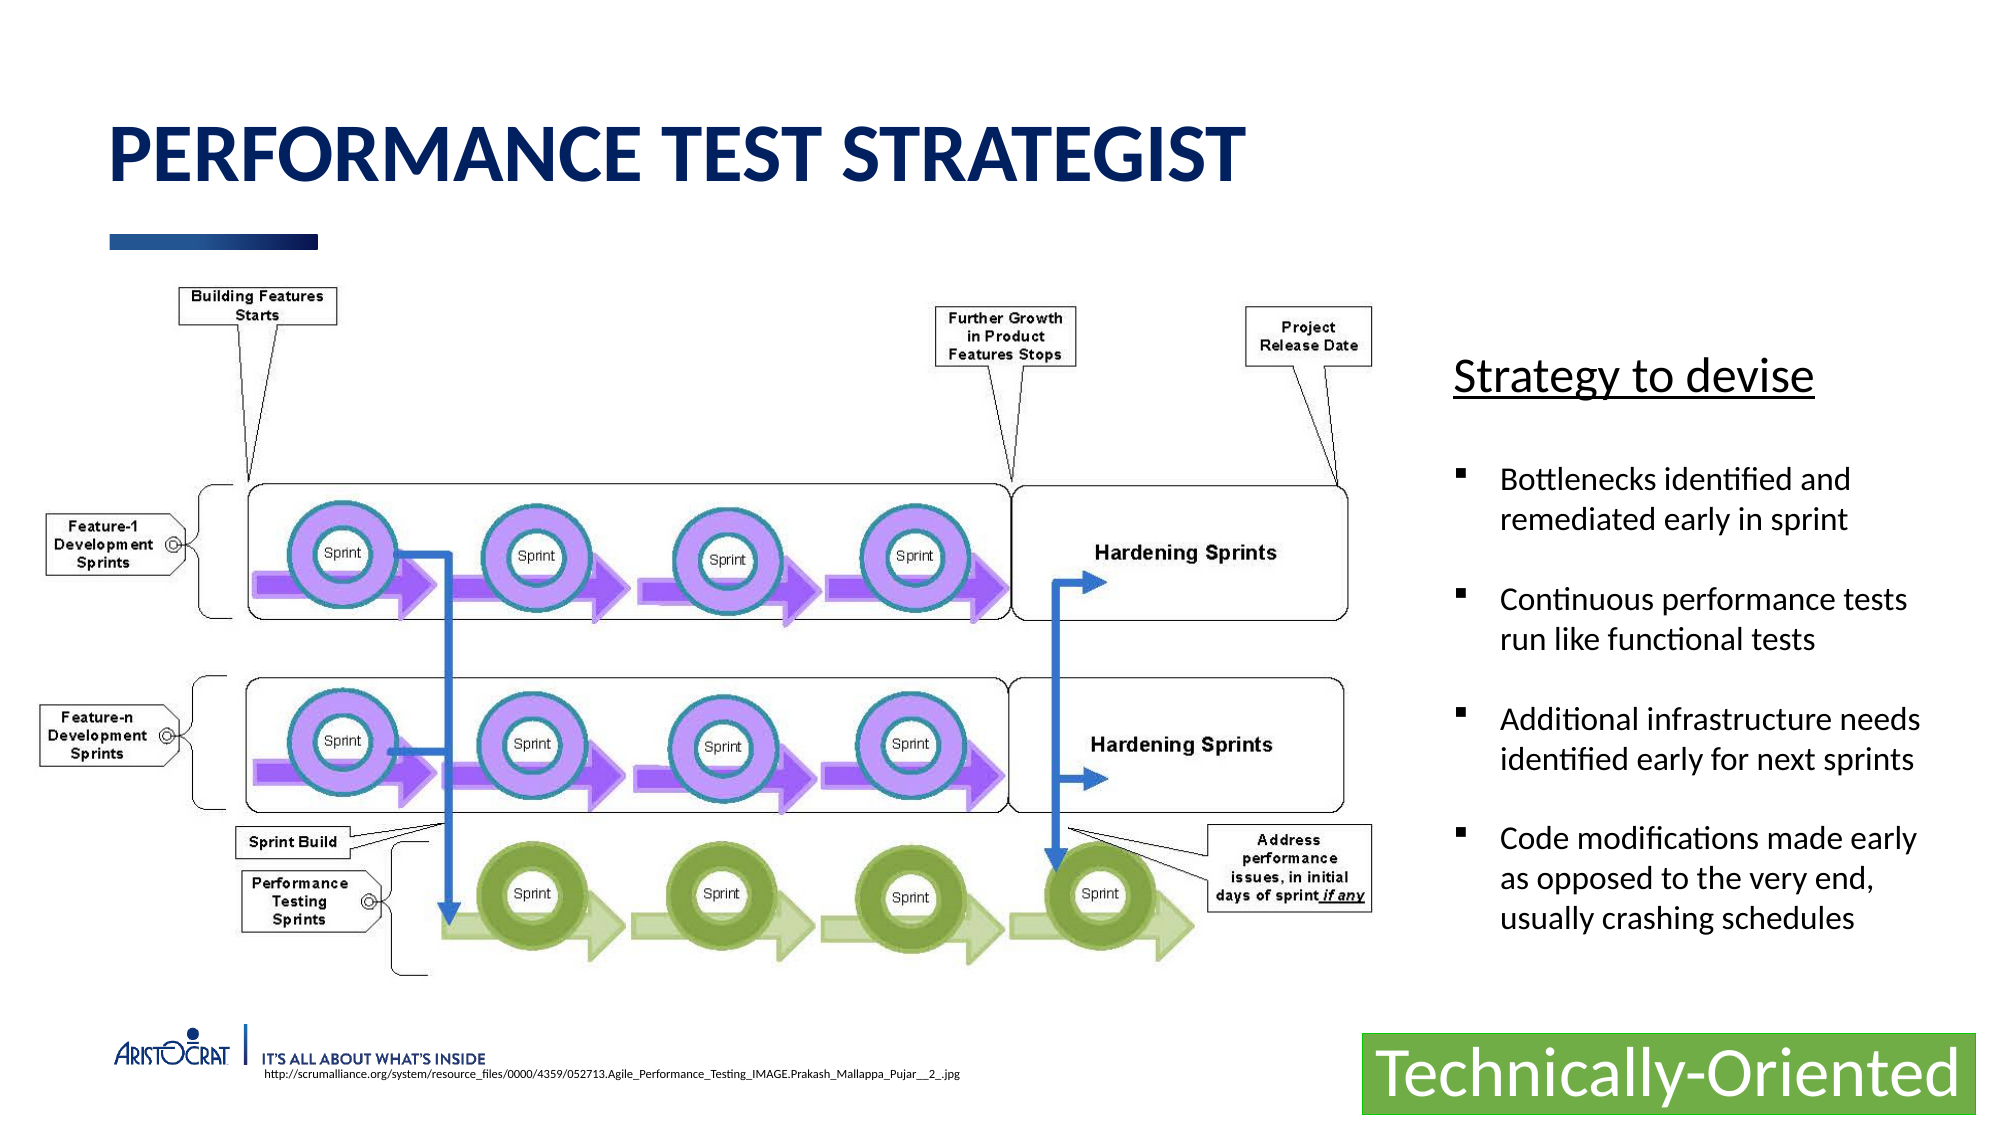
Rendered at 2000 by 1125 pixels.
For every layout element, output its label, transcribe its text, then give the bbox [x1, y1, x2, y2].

text_box performance test strategist [0, 62, 2000, 253]
text_box Strategy to devise Bottlenecks identified and remediated early in sprint Continuous performance tests run like functional tests Additional infrastructure needs identified early for next sprints Code modifications made early as opposed to the very end, usually crashing schedules [1438, 341, 1937, 998]
text_box Technically-Oriented [1362, 1033, 1976, 1115]
text_box http://scrumalliance.org/system/resource_files/0000/4359/052713.Agile_Performance_Testing_IMAGE.Prakash_Mallappa_Pujar__2_.jpg [237, 1058, 975, 1089]
picture [114, 1023, 485, 1067]
picture [24, 252, 1400, 1006]
